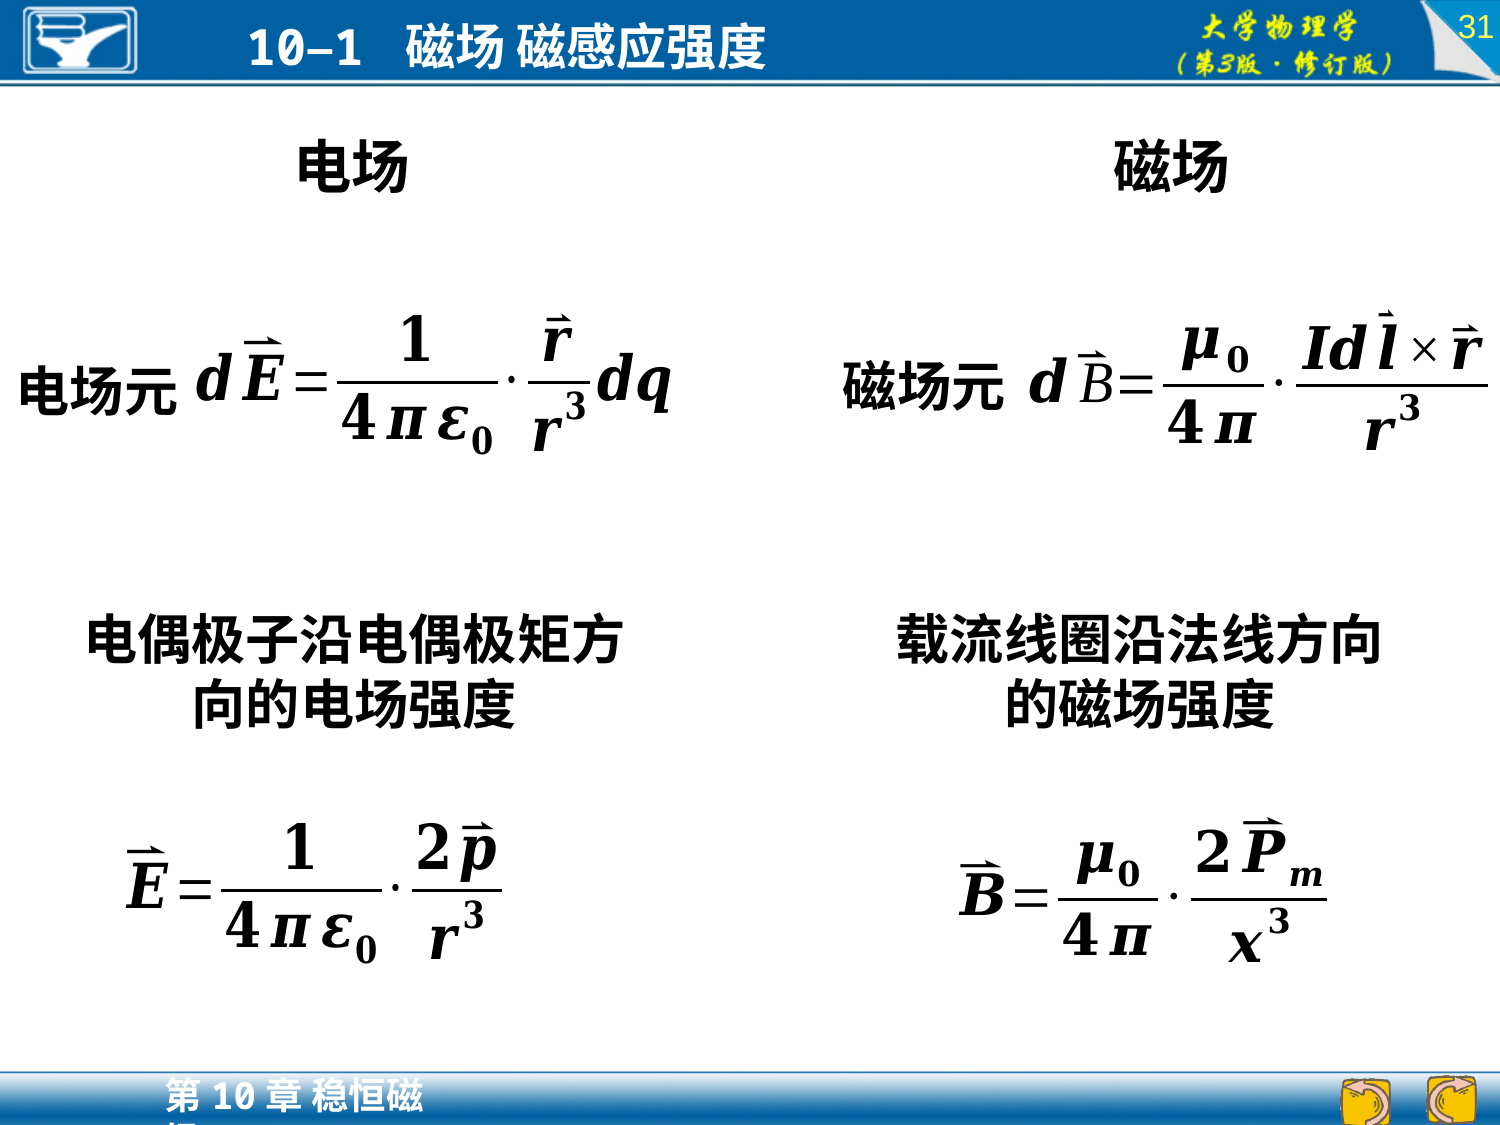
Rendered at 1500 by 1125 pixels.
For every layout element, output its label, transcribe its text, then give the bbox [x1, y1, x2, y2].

footer 31 [1411, 0, 1500, 69]
text_box 电场 [278, 122, 425, 207]
text_box 磁场 [1098, 122, 1246, 207]
text_box 电偶极子沿电偶极矩方向的电场强度 [41, 597, 668, 743]
text_box 磁场元 [828, 344, 1021, 425]
text_box 电场元 [0, 350, 194, 430]
text_box 载流线圈沿法线方向的磁场强度 [870, 597, 1410, 743]
picture [0, 0, 1500, 1125]
